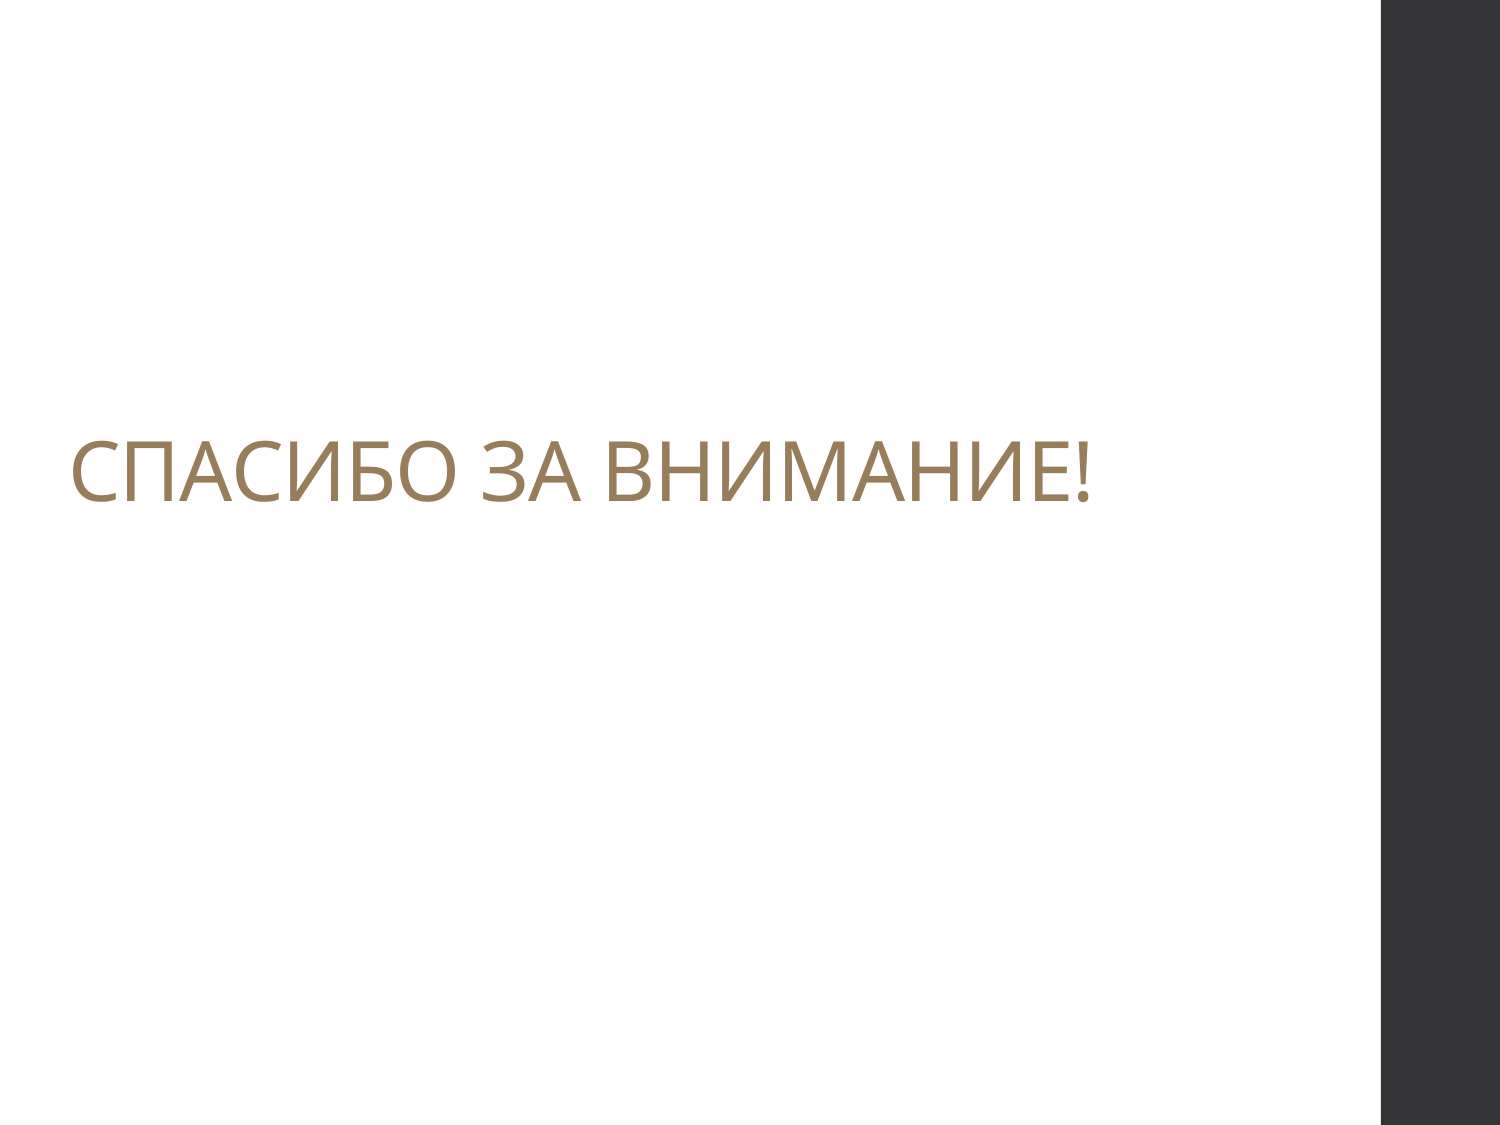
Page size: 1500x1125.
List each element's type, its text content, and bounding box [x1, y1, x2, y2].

title СПАСИБО ЗА ВНИМАНИЕ! [53, 45, 1447, 528]
